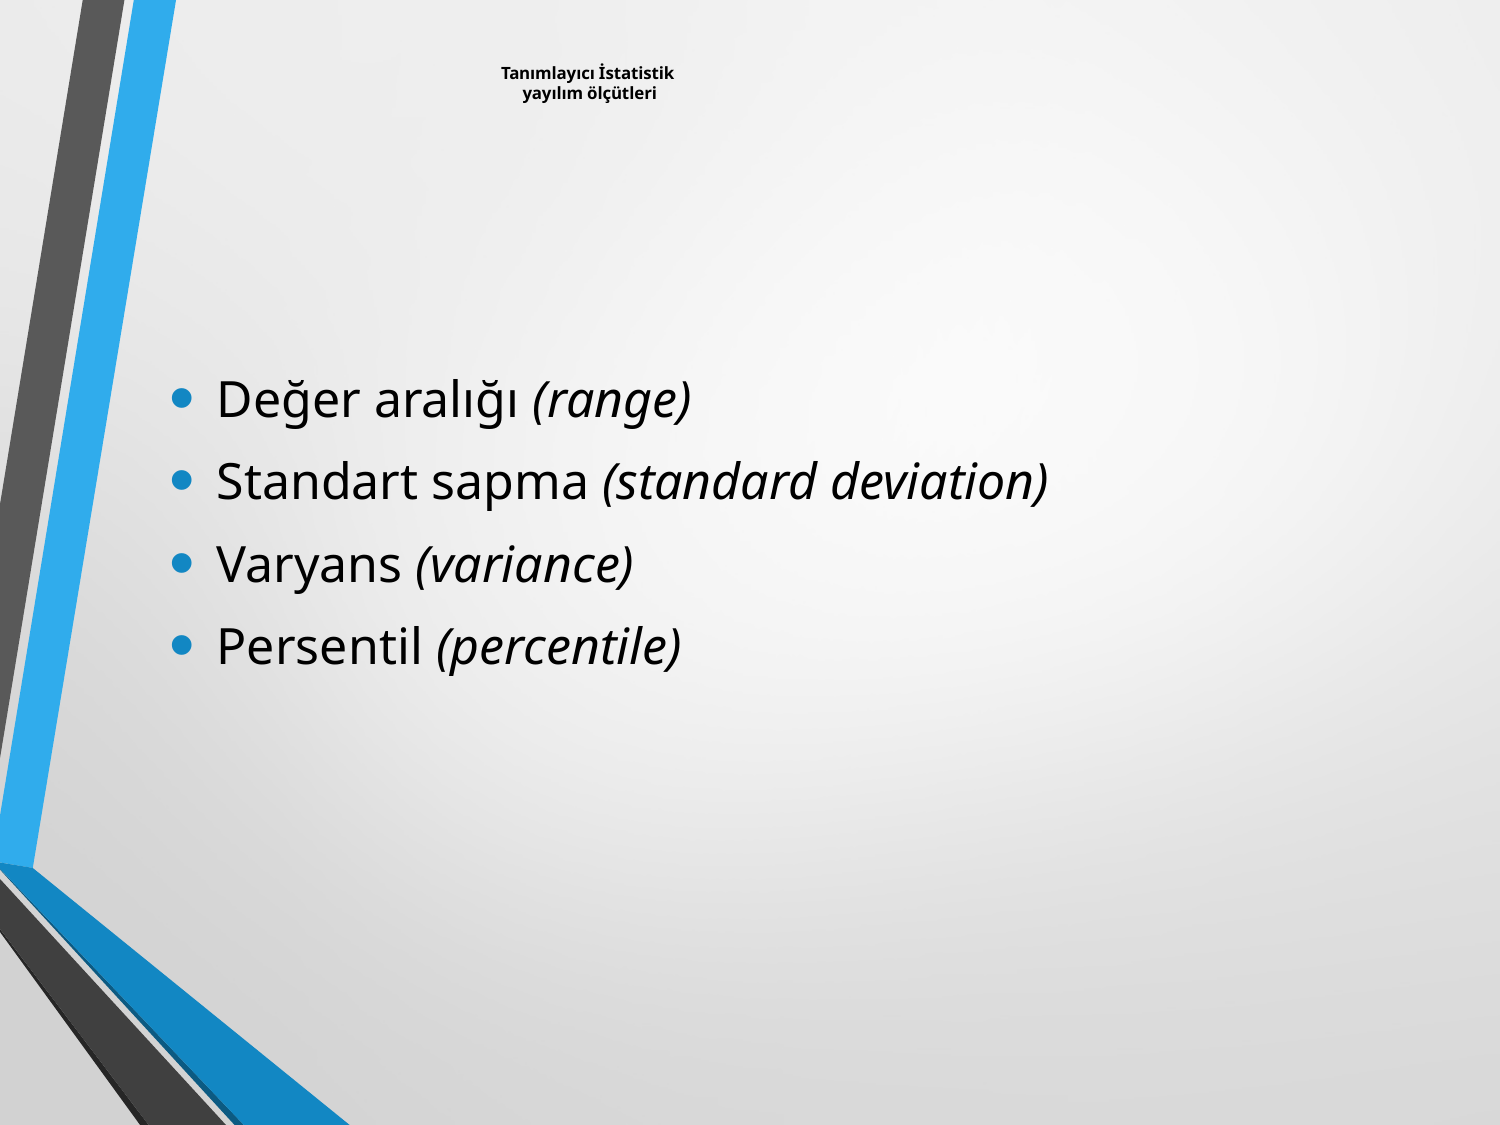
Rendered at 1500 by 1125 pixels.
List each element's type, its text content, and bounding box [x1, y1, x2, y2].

list Değer aralığı (range) Standart sapma (standard deviation) Varyans (variance) Persentil (percentile) [154, 247, 1419, 795]
title Tanımlayıcı İstatistik yayılım ölçütleri [75, 54, 1105, 112]
